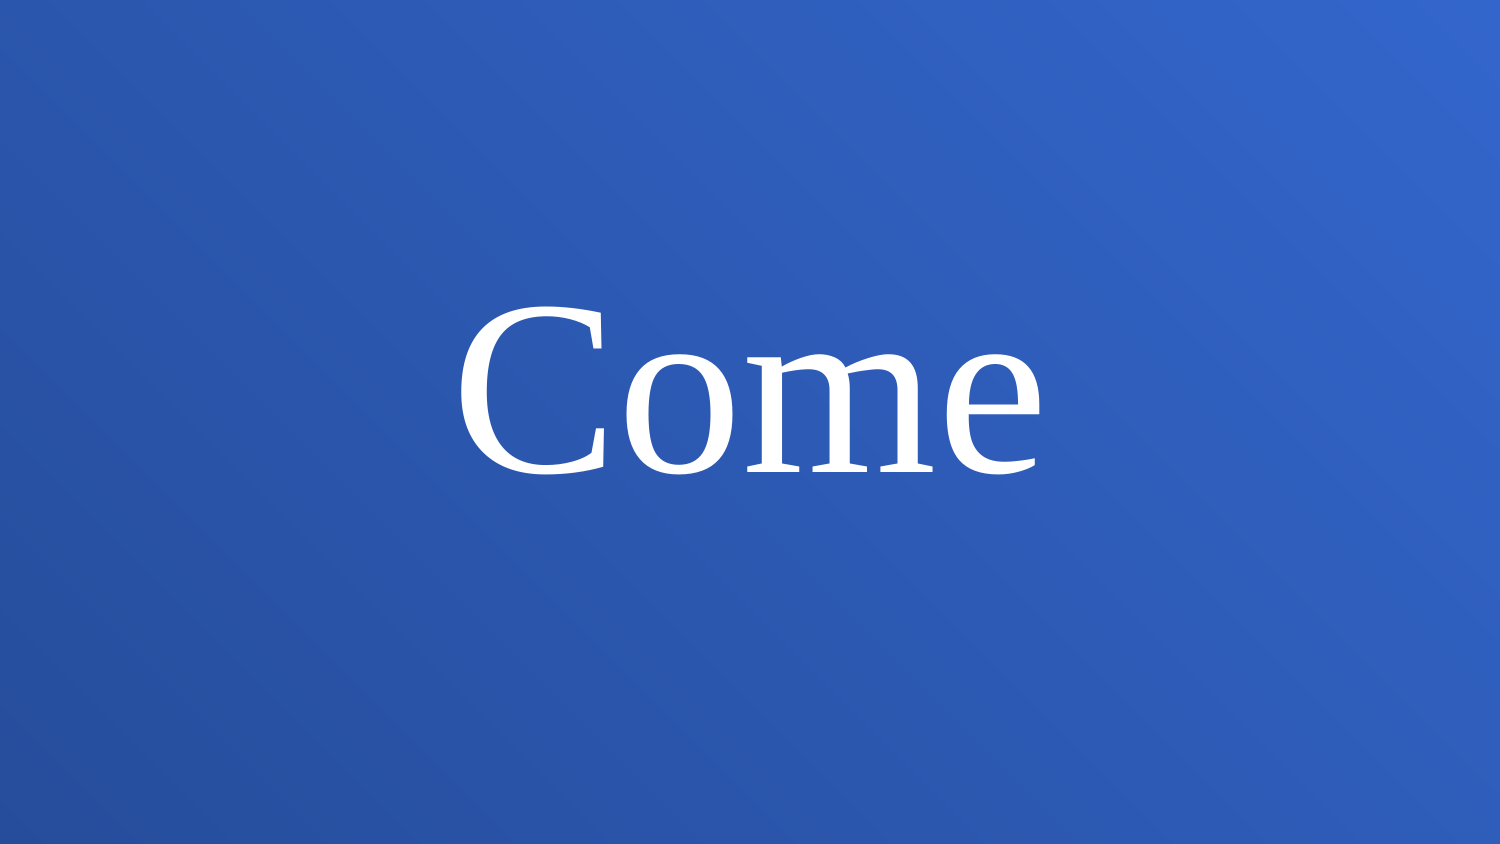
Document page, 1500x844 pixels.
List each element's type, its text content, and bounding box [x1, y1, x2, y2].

text_box Come [0, 215, 1500, 531]
